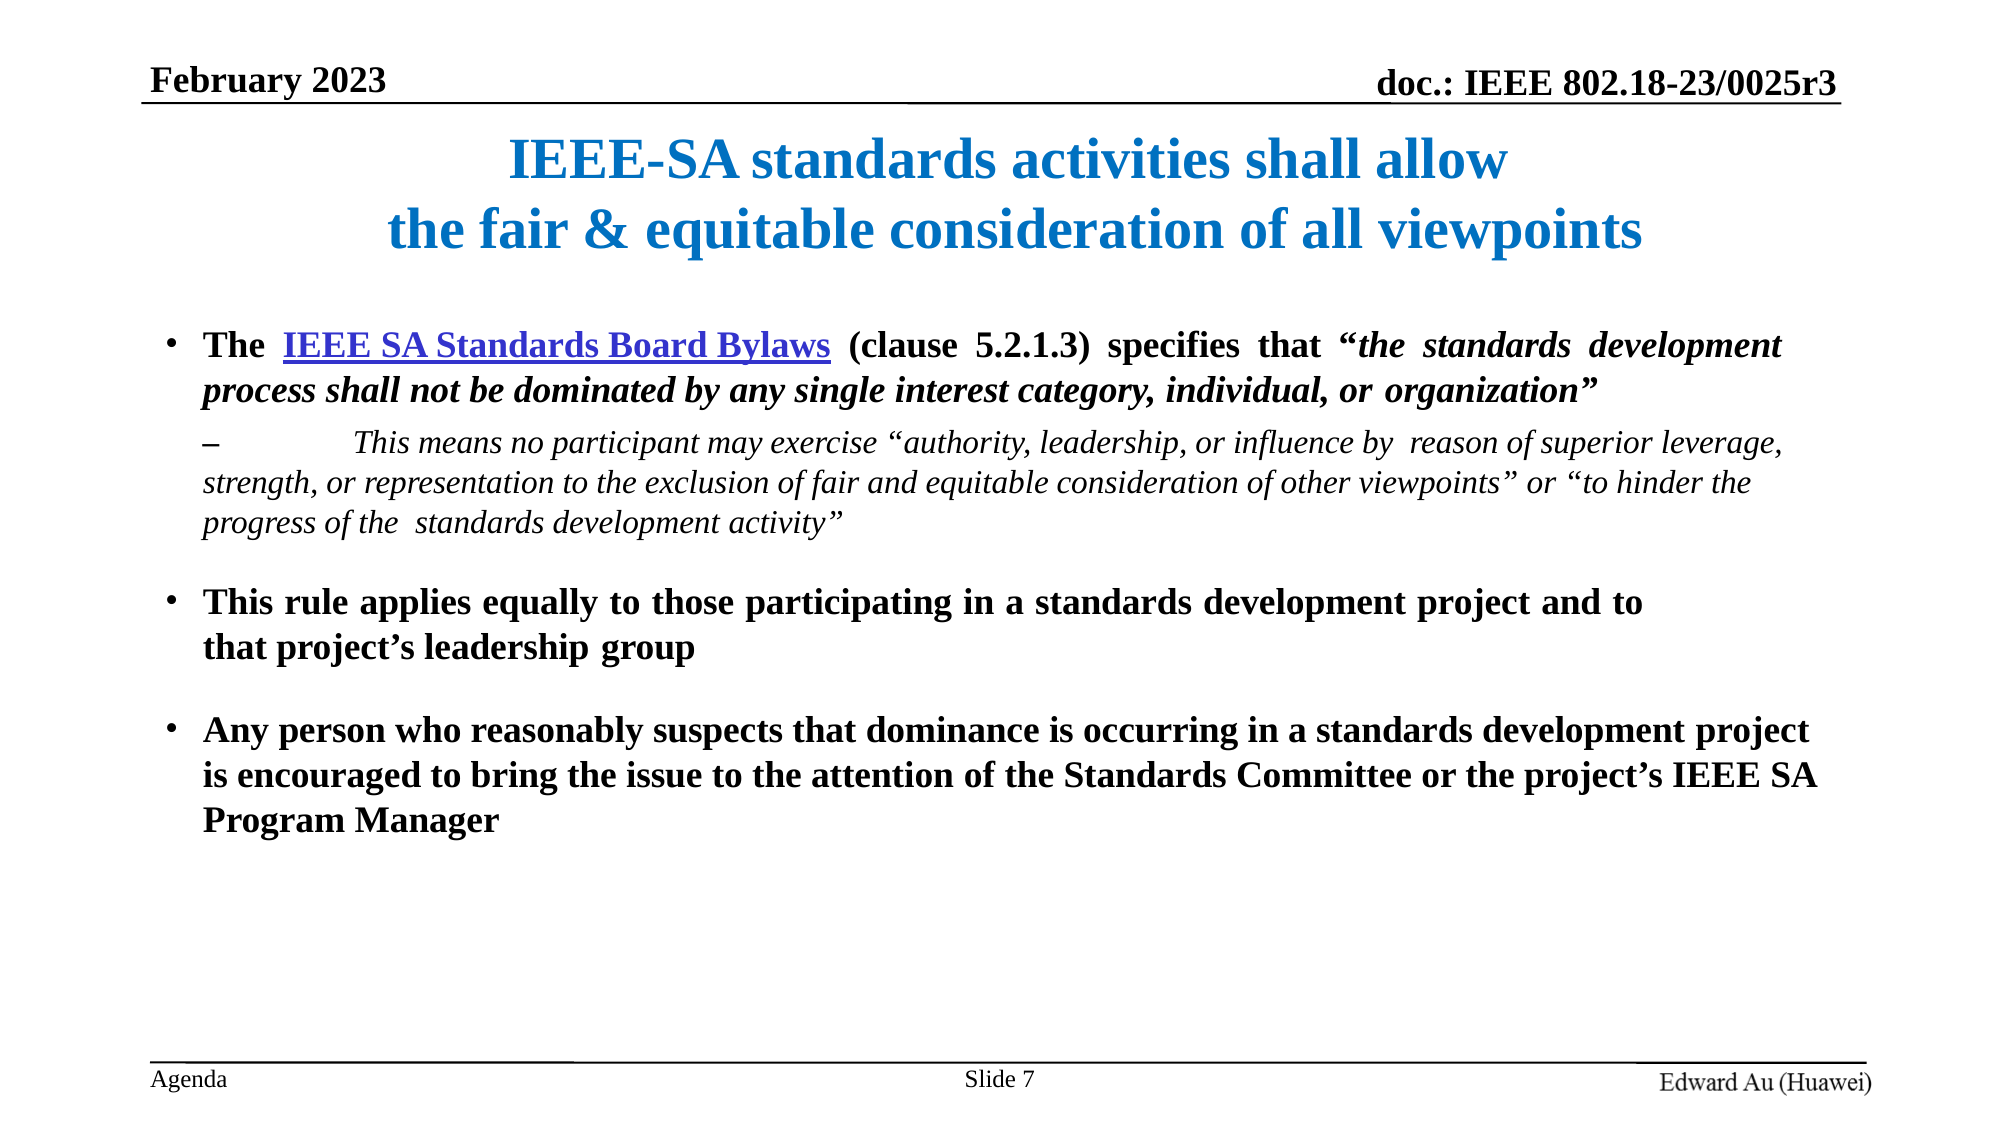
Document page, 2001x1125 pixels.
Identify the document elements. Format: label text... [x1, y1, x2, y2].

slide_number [149, 54, 651, 101]
list The IEEE SA Standards Board Bylaws (clause 5.2.1.3) specifies that “the standards development process shall not be dominated by any single interest category, individual, or organization” – This means no participant may exercise “authority, leadership, or influence by reason of superior leverage, strength, or representation to the exclusion of fair and equitable consideration of other viewpoints” or “to hinder the progress of the standards development activity” This rule applies equally to those participating in a standards development project and to that project’s leadership group Any person who reasonably suspects that dominance is occurring in a standards development project is encouraged to bring the issue to the attention of the Standards Committee or the project’s IEEE SA Program Manager [149, 312, 1869, 988]
title IEEE-SA standards activities shall allow the fair & equitable consideration of all viewpoints [162, 104, 1869, 276]
picture [1174, 1058, 1887, 1113]
slide_number Slide 7 [933, 1061, 1067, 1123]
